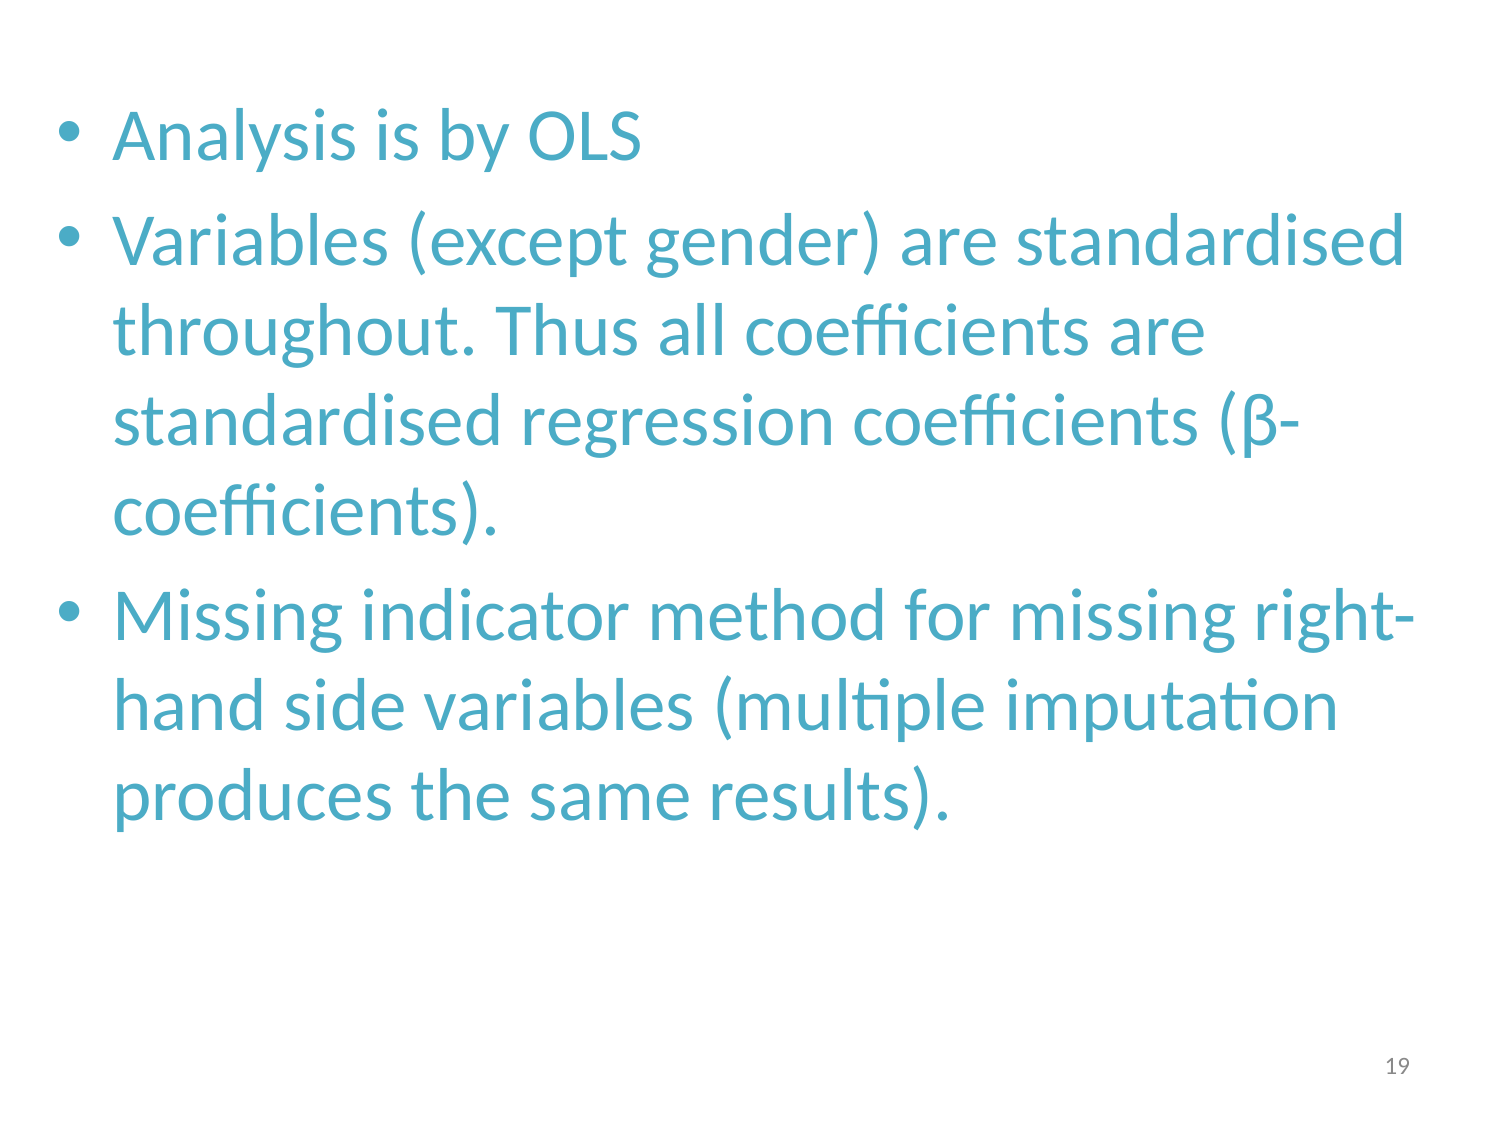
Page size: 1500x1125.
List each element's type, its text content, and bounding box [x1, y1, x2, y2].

list Analysis is by OLS Variables (except gender) are standardised throughout. Thus all coefficients are standardised regression coefficients (β-coefficients). Missing indicator method for missing right-hand side variables (multiple imputation produces the same results). [41, 78, 1478, 516]
slide_number 19 [1074, 1035, 1425, 1095]
